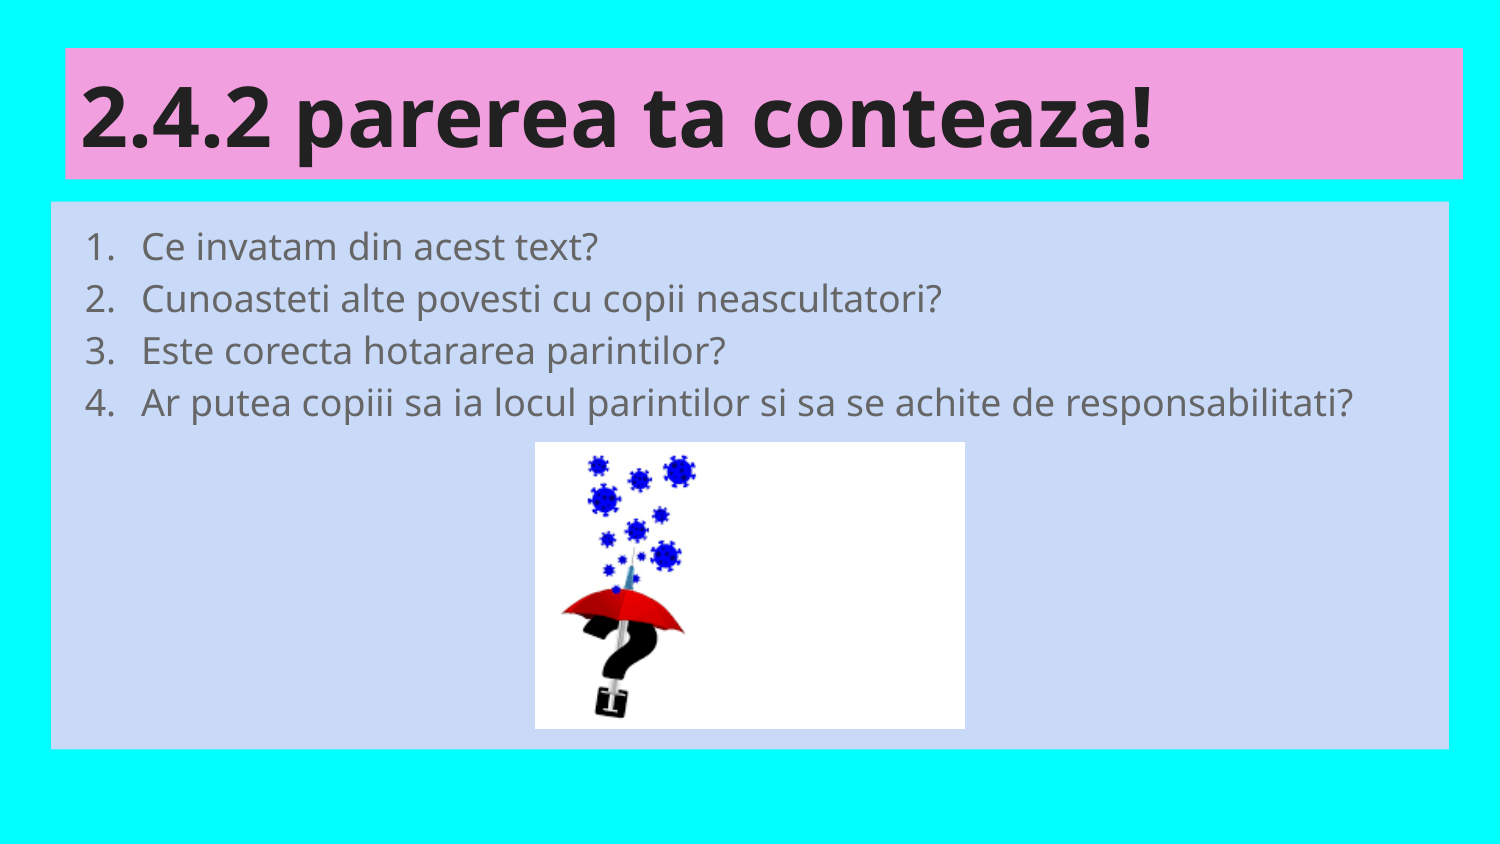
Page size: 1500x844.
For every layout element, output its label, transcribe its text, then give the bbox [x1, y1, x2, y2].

list Ce invatam din acest text? Cunoasteti alte povesti cu copii neascultatori? Este corecta hotararea parintilor? Ar putea copiii sa ia locul parintilor si sa se achite de responsabilitati? [51, 201, 1449, 750]
picture [534, 442, 965, 729]
title 2.4.2 parerea ta conteaza! [65, 48, 1463, 180]
